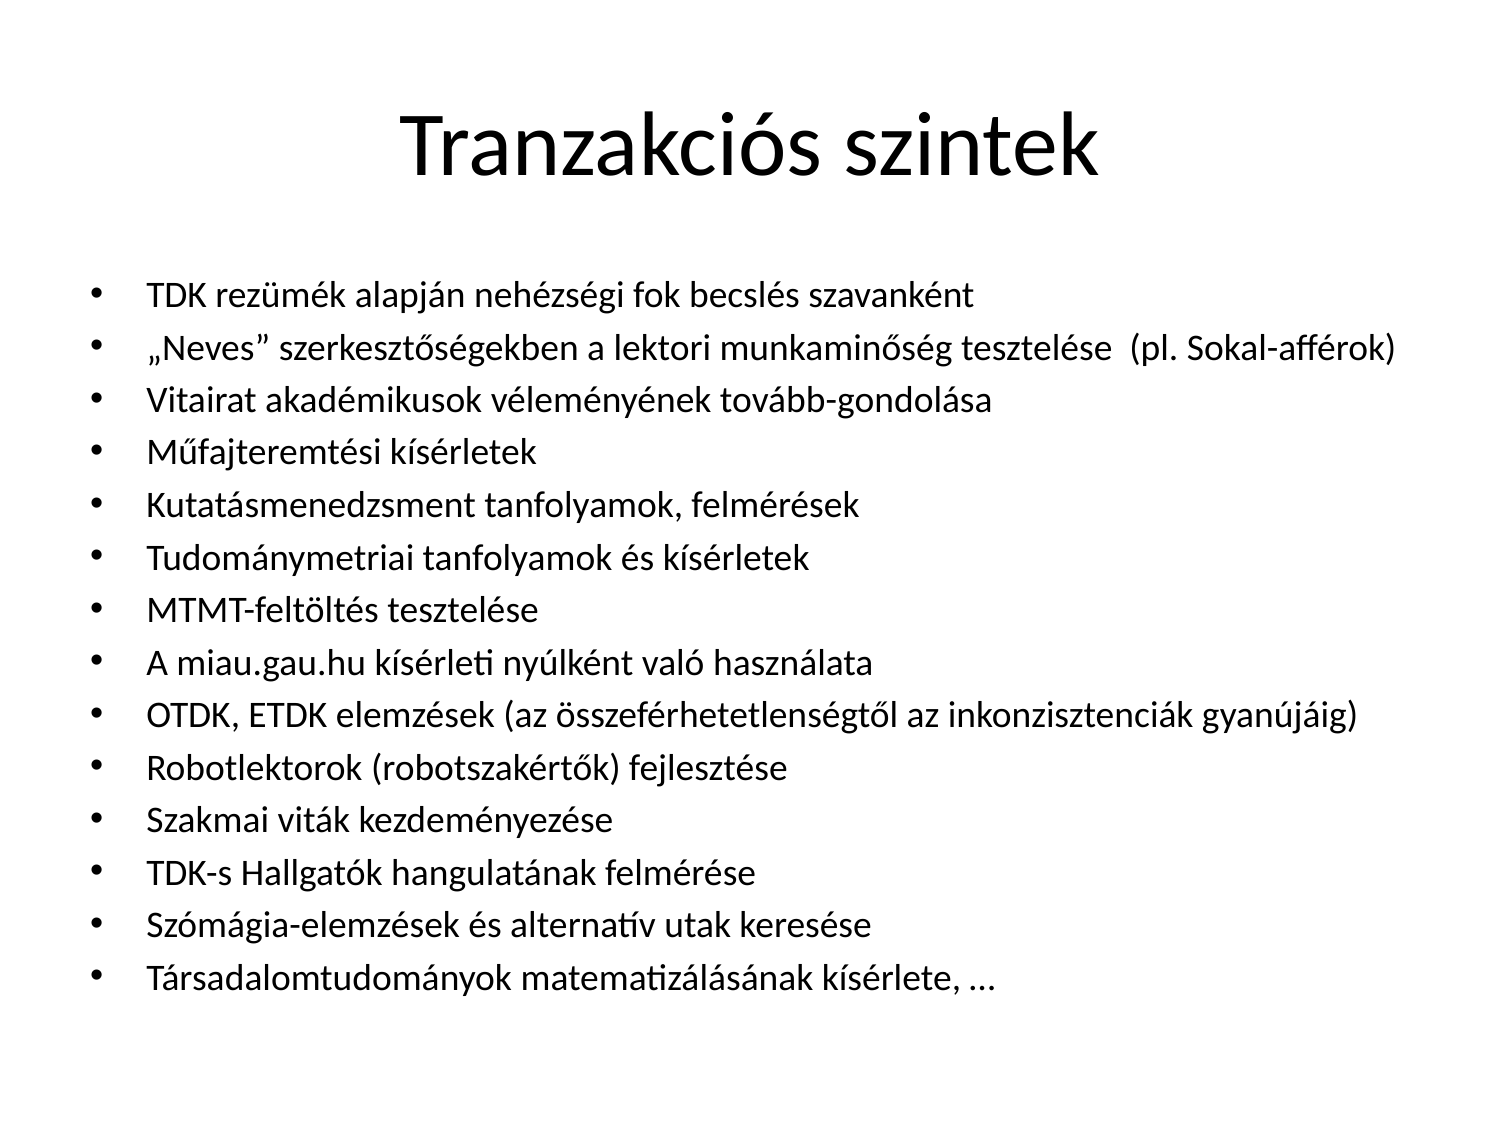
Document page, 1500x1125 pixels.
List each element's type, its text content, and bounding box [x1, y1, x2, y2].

list TDK rezümék alapján nehézségi fok becslés szavanként „Neves” szerkesztőségekben a lektori munkaminőség tesztelése (pl. Sokal-afférok) Vitairat akadémikusok véleményének tovább-gondolása Műfajteremtési kísérletek Kutatásmenedzsment tanfolyamok, felmérések Tudománymetriai tanfolyamok és kísérletek MTMT-feltöltés tesztelése A miau.gau.hu kísérleti nyúlként való használata OTDK, ETDK elemzések (az összeférhetetlenségtől az inkonzisztenciák gyanújáig) Robotlektorok (robotszakértők) fejlesztése Szakmai viták kezdeményezése TDK-s Hallgatók hangulatának felmérése Szómágia-elemzések és alternatív utak keresése Társadalomtudományok matematizálásának kísérlete, … [75, 262, 1425, 1005]
title Tranzakciós szintek [75, 45, 1425, 233]
